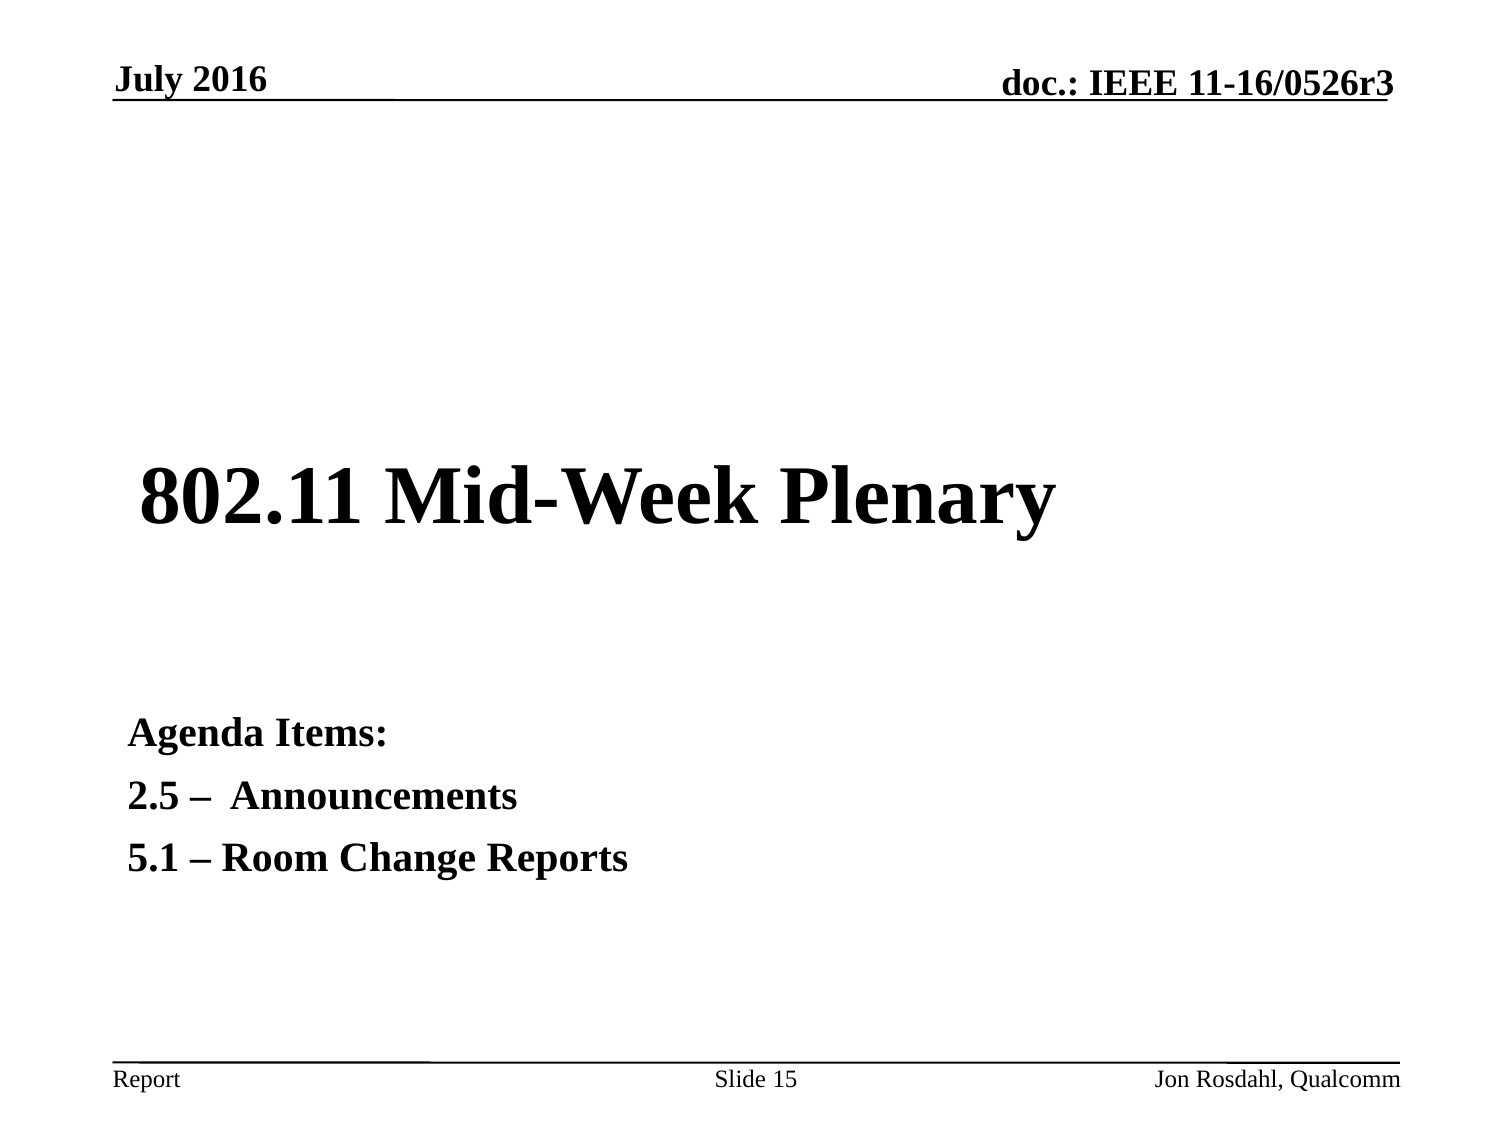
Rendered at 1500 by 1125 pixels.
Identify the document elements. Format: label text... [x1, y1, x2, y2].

slide_number Slide 15 [712, 1061, 800, 1123]
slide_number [114, 54, 423, 100]
footer Jon Rosdahl, Qualcomm [878, 1061, 1402, 1093]
list Agenda Items: 2.5 – Announcements 5.1 – Room Change Reports [111, 703, 1388, 951]
title 802.11 Mid-Week Plenary [123, 432, 1400, 657]
